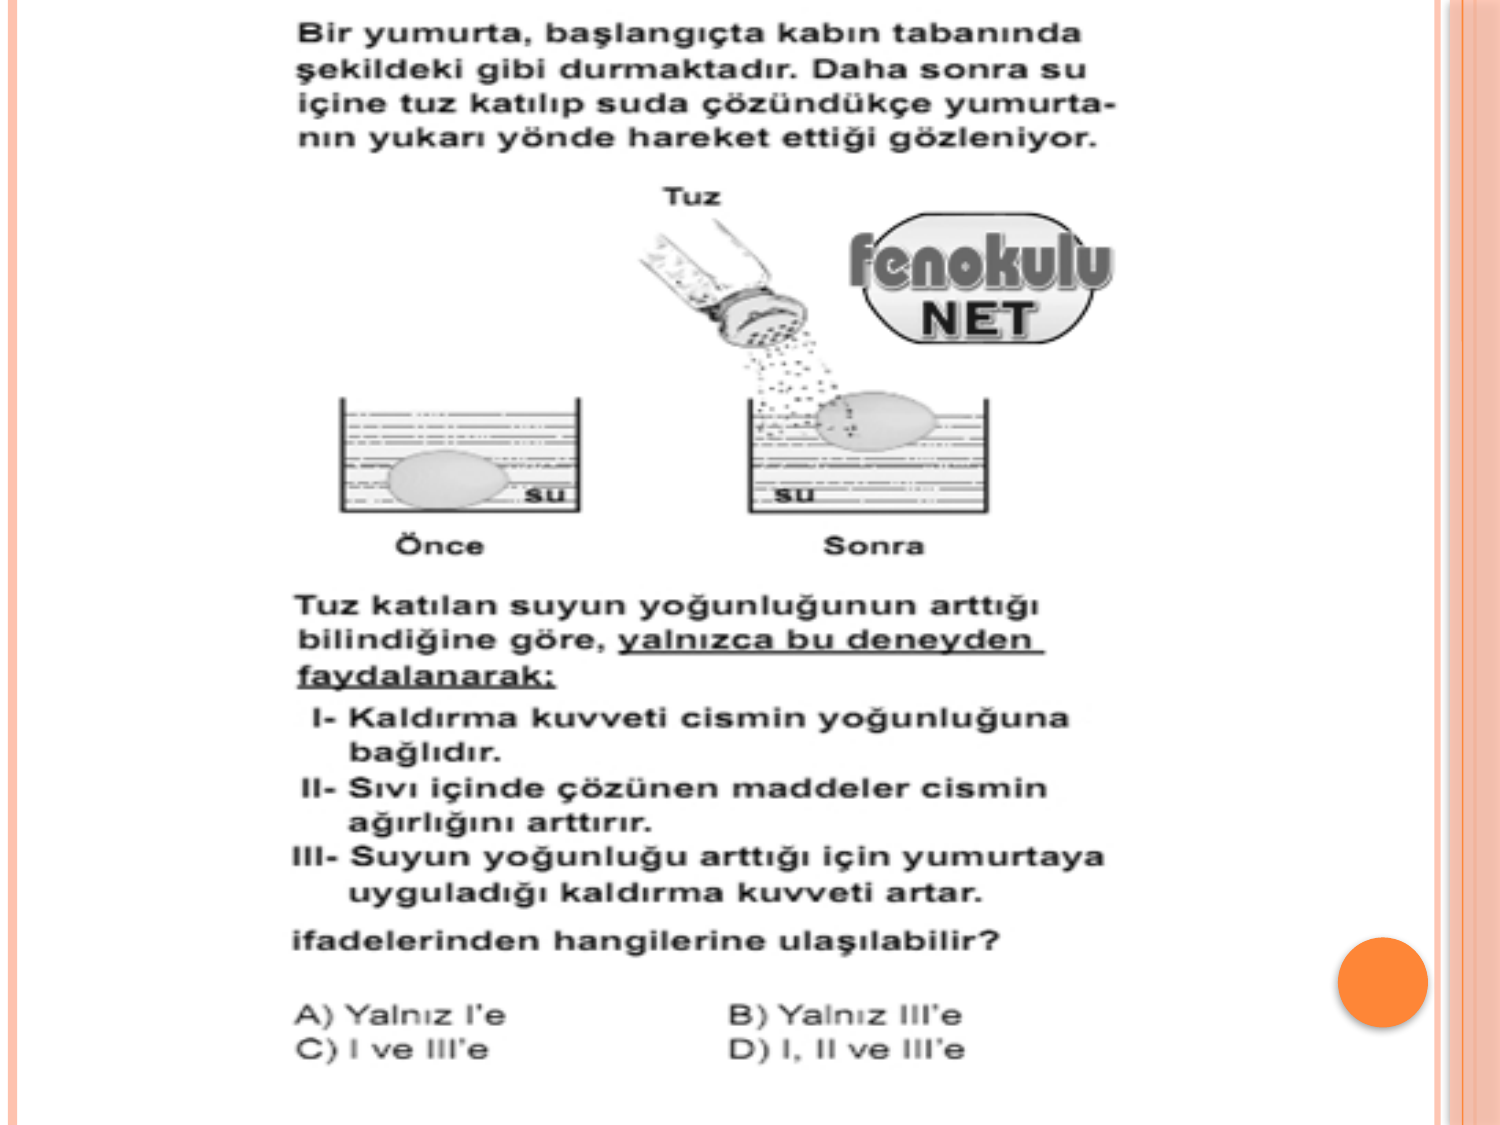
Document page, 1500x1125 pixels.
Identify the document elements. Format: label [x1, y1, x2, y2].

picture [257, 0, 1149, 1125]
